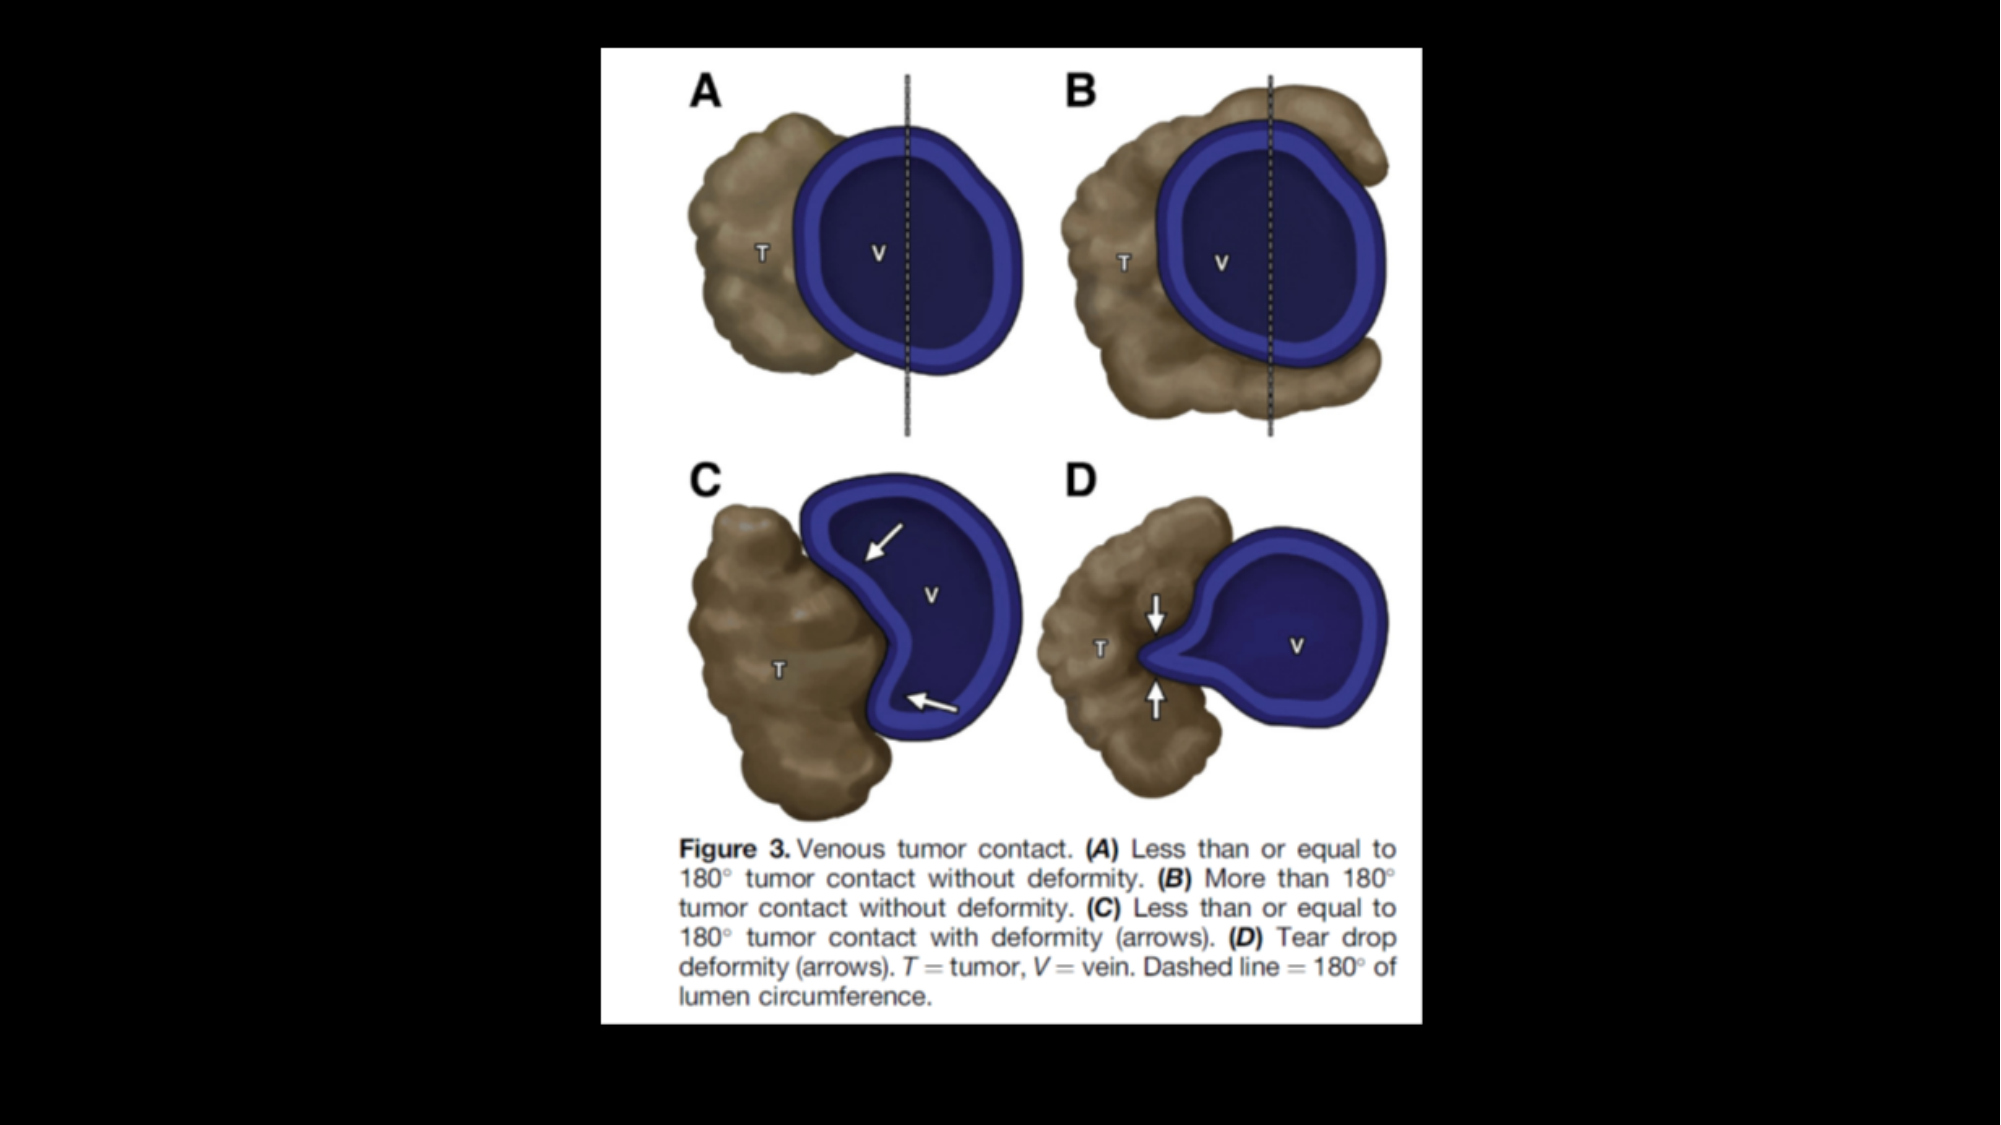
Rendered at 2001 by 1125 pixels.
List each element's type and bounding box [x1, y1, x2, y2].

picture [598, 45, 1426, 1029]
